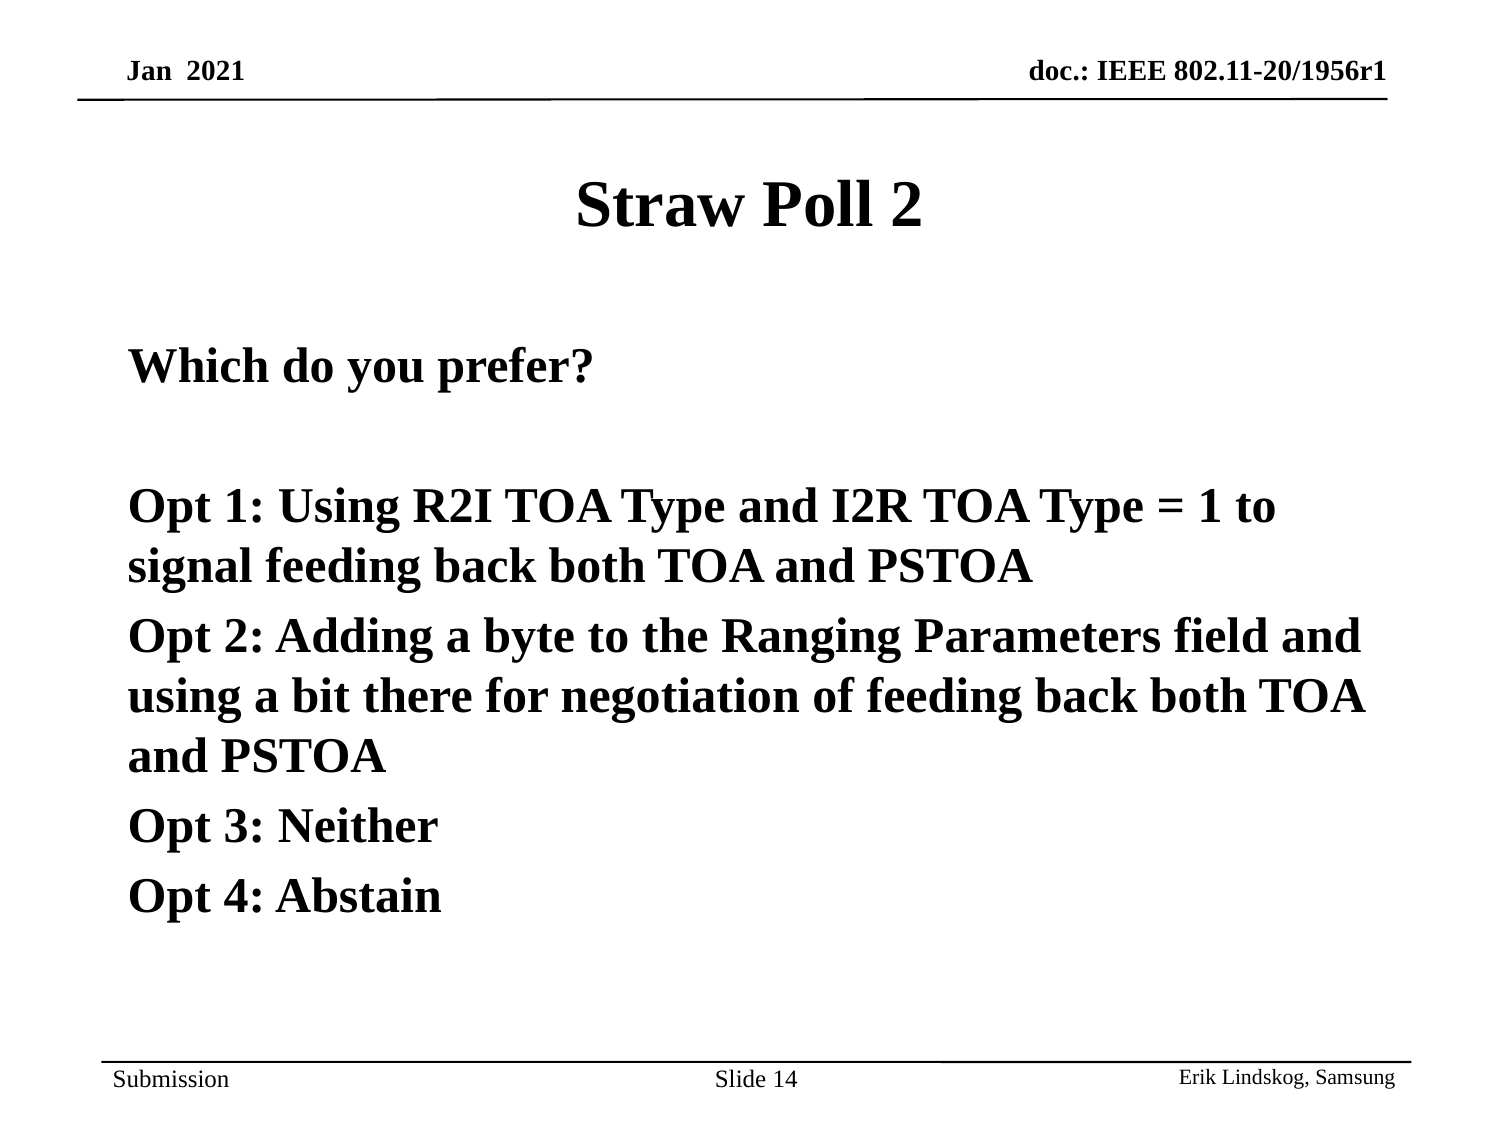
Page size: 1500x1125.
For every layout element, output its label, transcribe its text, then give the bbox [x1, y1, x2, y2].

slide_number Slide 14 [712, 1062, 800, 1093]
footer Erik Lindskog, Samsung [861, 1062, 1402, 1089]
list Which do you prefer? Opt 1: Using R2I TOA Type and I2R TOA Type = 1 to signal feeding back both TOA and PSTOA Opt 2: Adding a byte to the Ranging Parameters field and using a bit there for negotiation of feeding back both TOA and PSTOA Opt 3: Neither Opt 4: Abstain [112, 324, 1388, 1000]
title Straw Poll 2 [112, 112, 1388, 288]
